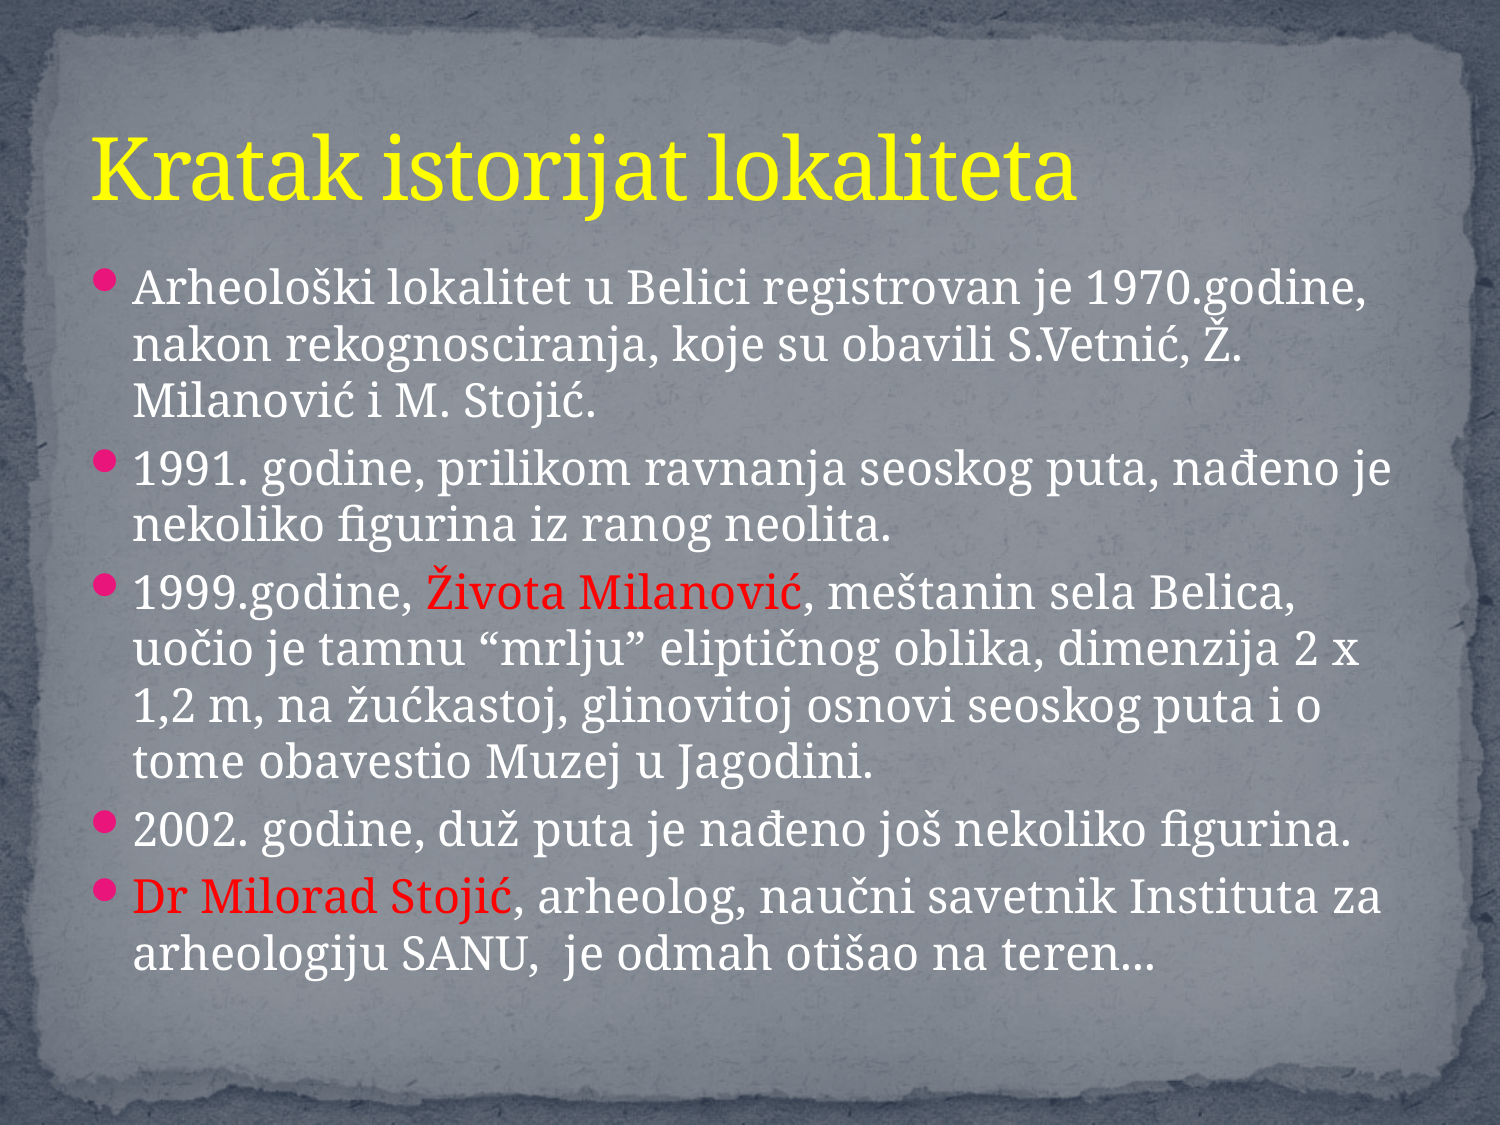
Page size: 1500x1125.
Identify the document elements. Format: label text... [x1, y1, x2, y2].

title Kratak istorijat lokaliteta [74, 24, 1425, 225]
list Arheološki lokalitet u Belici registrovan je 1970.godine, nakon rekognosciranja, koje su obavili S.Vetnić, Ž. Milanović i M. Stojić. 1991. godine, prilikom ravnanja seoskog puta, nađeno je nekoliko figurina iz ranog neolita. 1999.godine, Života Milanović, meštanin sela Belica, uočio je tamnu “mrlju” eliptičnog oblika, dimenzija 2 x 1,2 m, na žućkastoj, glinovitoj osnovi seoskog puta i o tome obavestio Muzej u Jagodini. 2002. godine, duž puta je nađeno još nekoliko figurina. Dr Milorad Stojić, arheolog, naučni savetnik Instituta za arheologiju SANU, je odmah otišao na teren... [75, 249, 1425, 1000]
